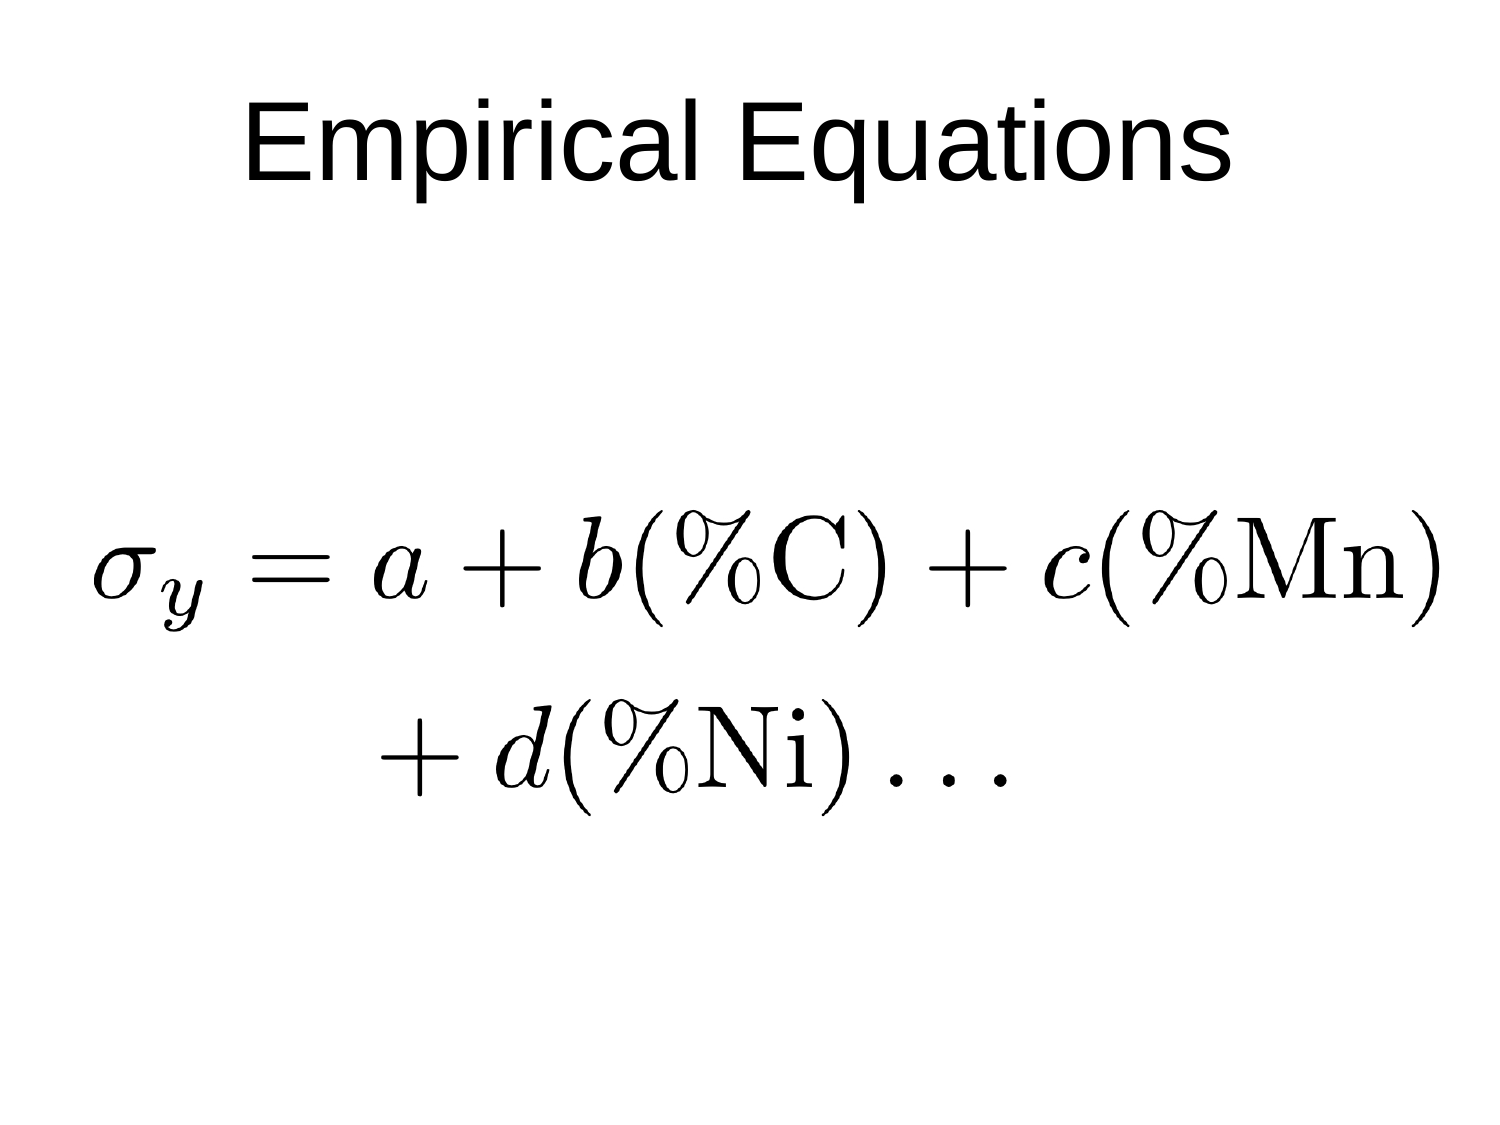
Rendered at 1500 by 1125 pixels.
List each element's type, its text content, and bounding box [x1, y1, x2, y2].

text_box Empirical Equations [150, 50, 1325, 238]
picture [29, 479, 1480, 835]
